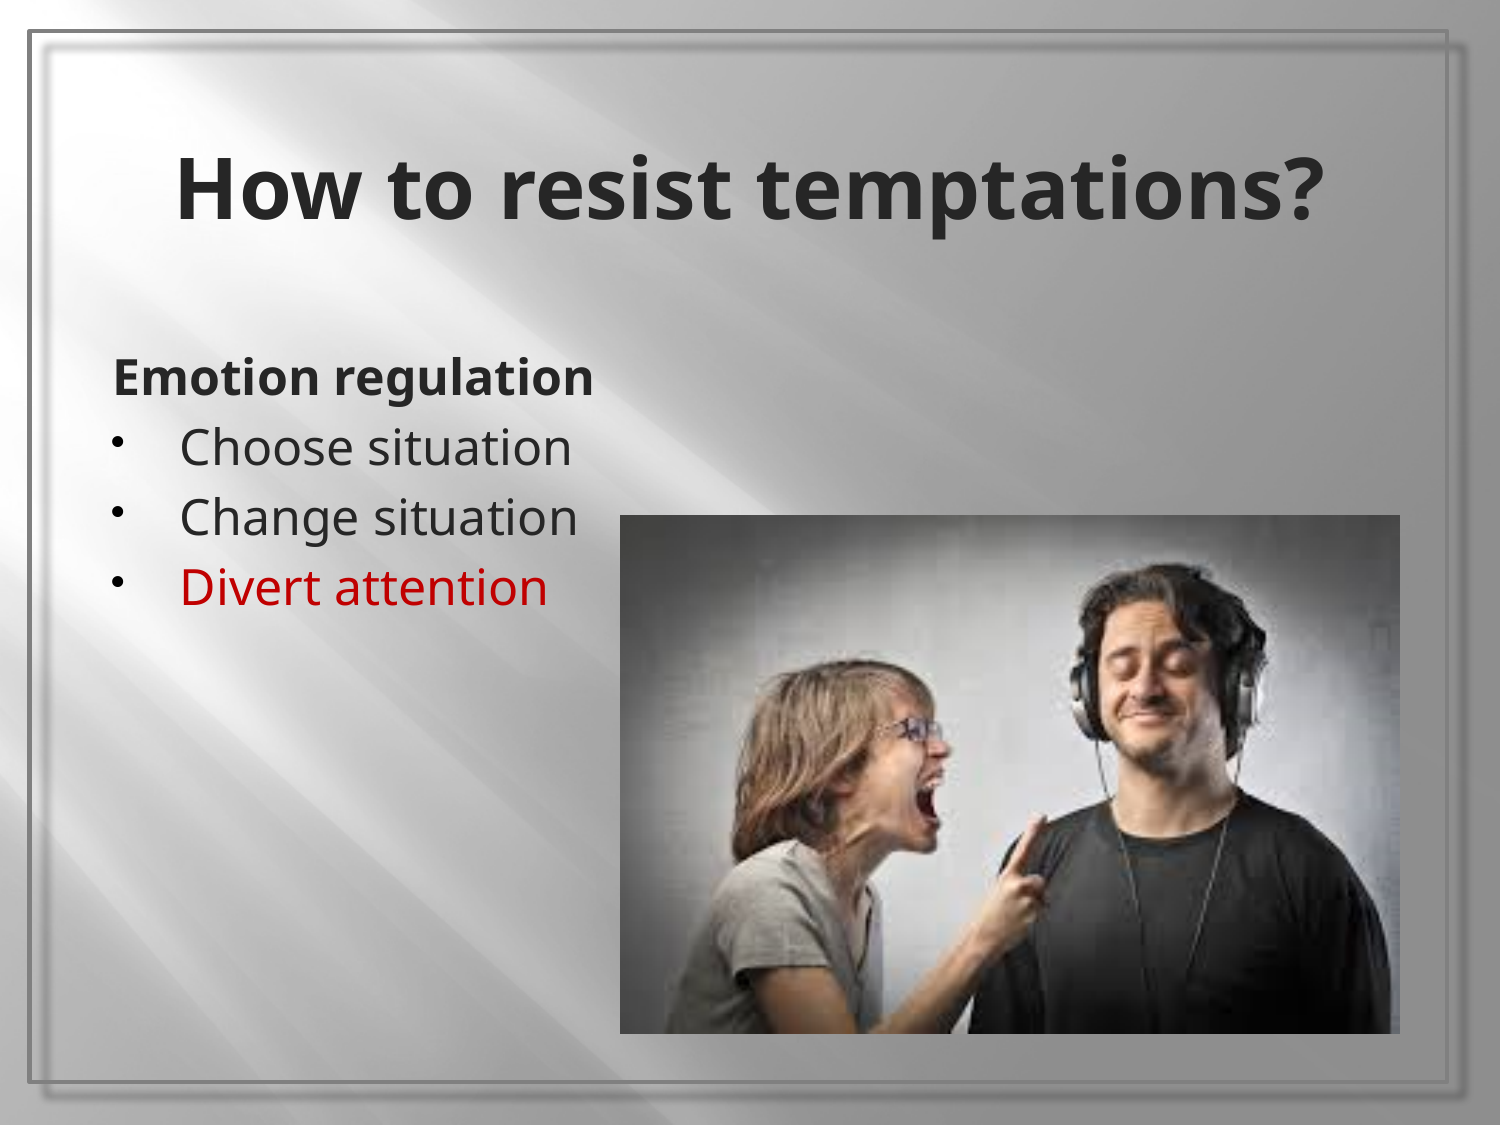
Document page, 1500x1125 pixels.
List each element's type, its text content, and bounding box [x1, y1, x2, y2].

text_box [27, 29, 1449, 1084]
picture [619, 514, 1400, 1035]
list Emotion regulation Choose situation Change situation Divert attention [75, 338, 833, 1071]
